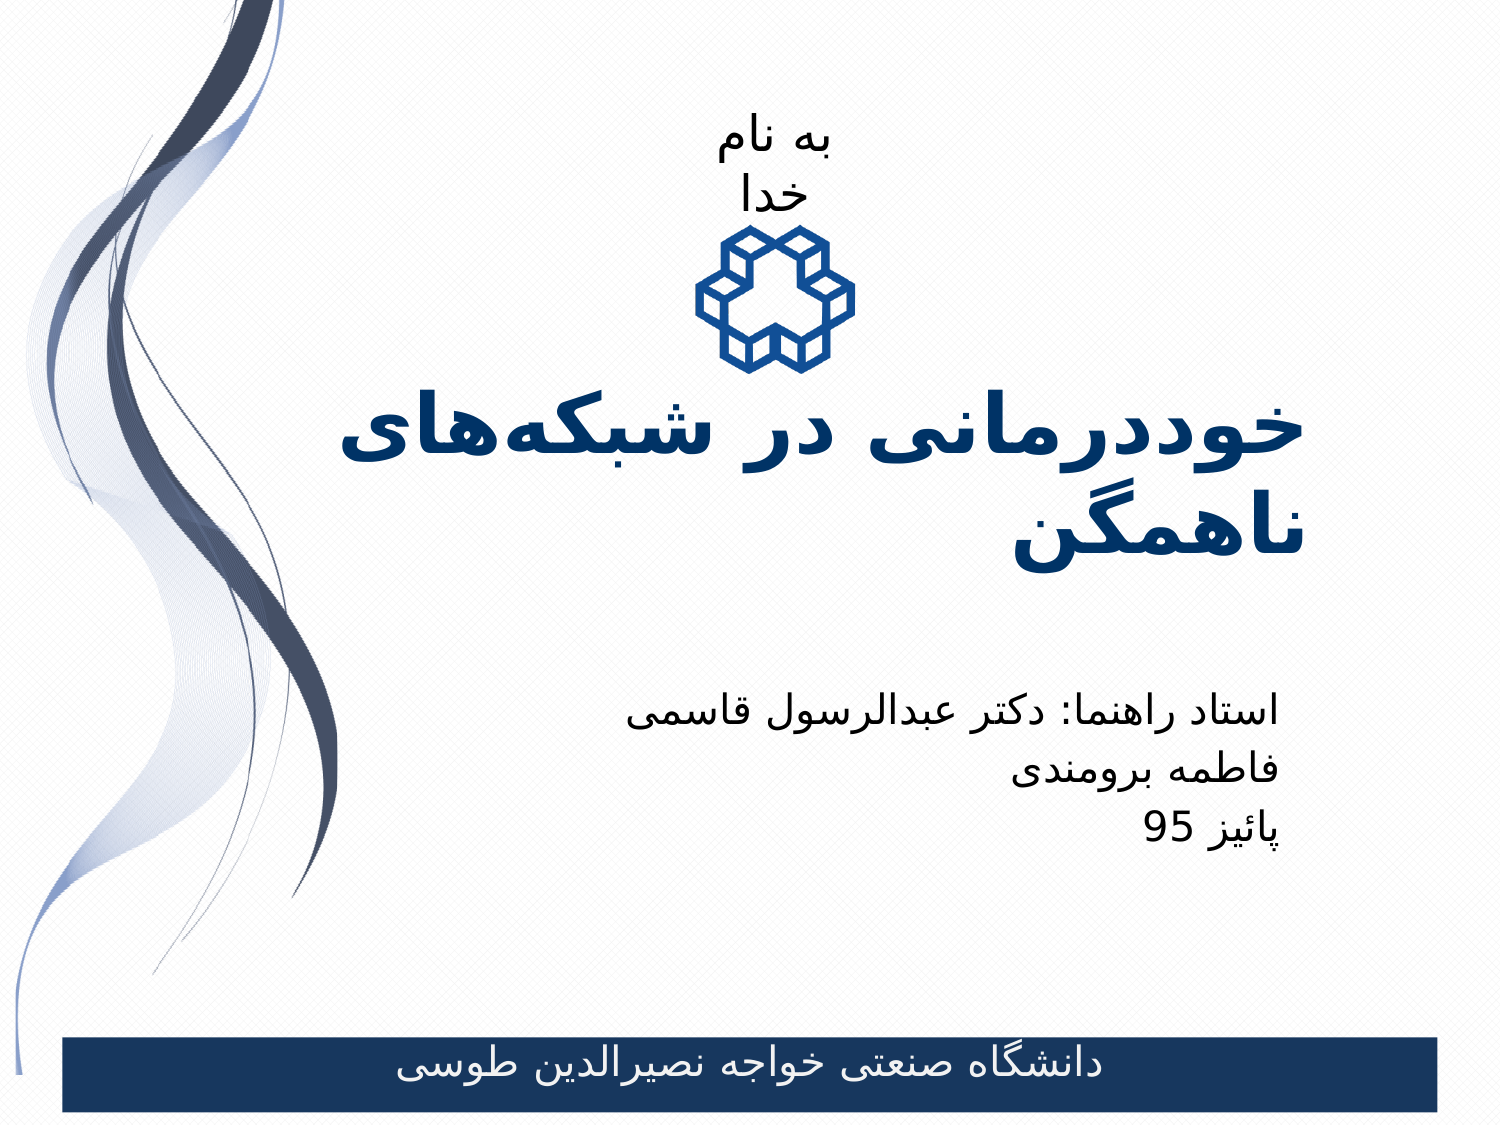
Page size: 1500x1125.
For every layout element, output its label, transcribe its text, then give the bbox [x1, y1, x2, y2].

picture [15, 0, 338, 1076]
picture [687, 212, 865, 390]
text_box استاد راهنما: دکتر عبدالرسول قاسمی فاطمه برومندی پائیز 95 [512, 675, 1296, 925]
slide_number دانشگاه صنعتی خواجه نصیرالدین طوسی [62, 1037, 1438, 1113]
text_box به نام خدا [662, 93, 888, 229]
title خوددرمانی در شبکه‌های ناهمگن [341, 349, 1325, 591]
